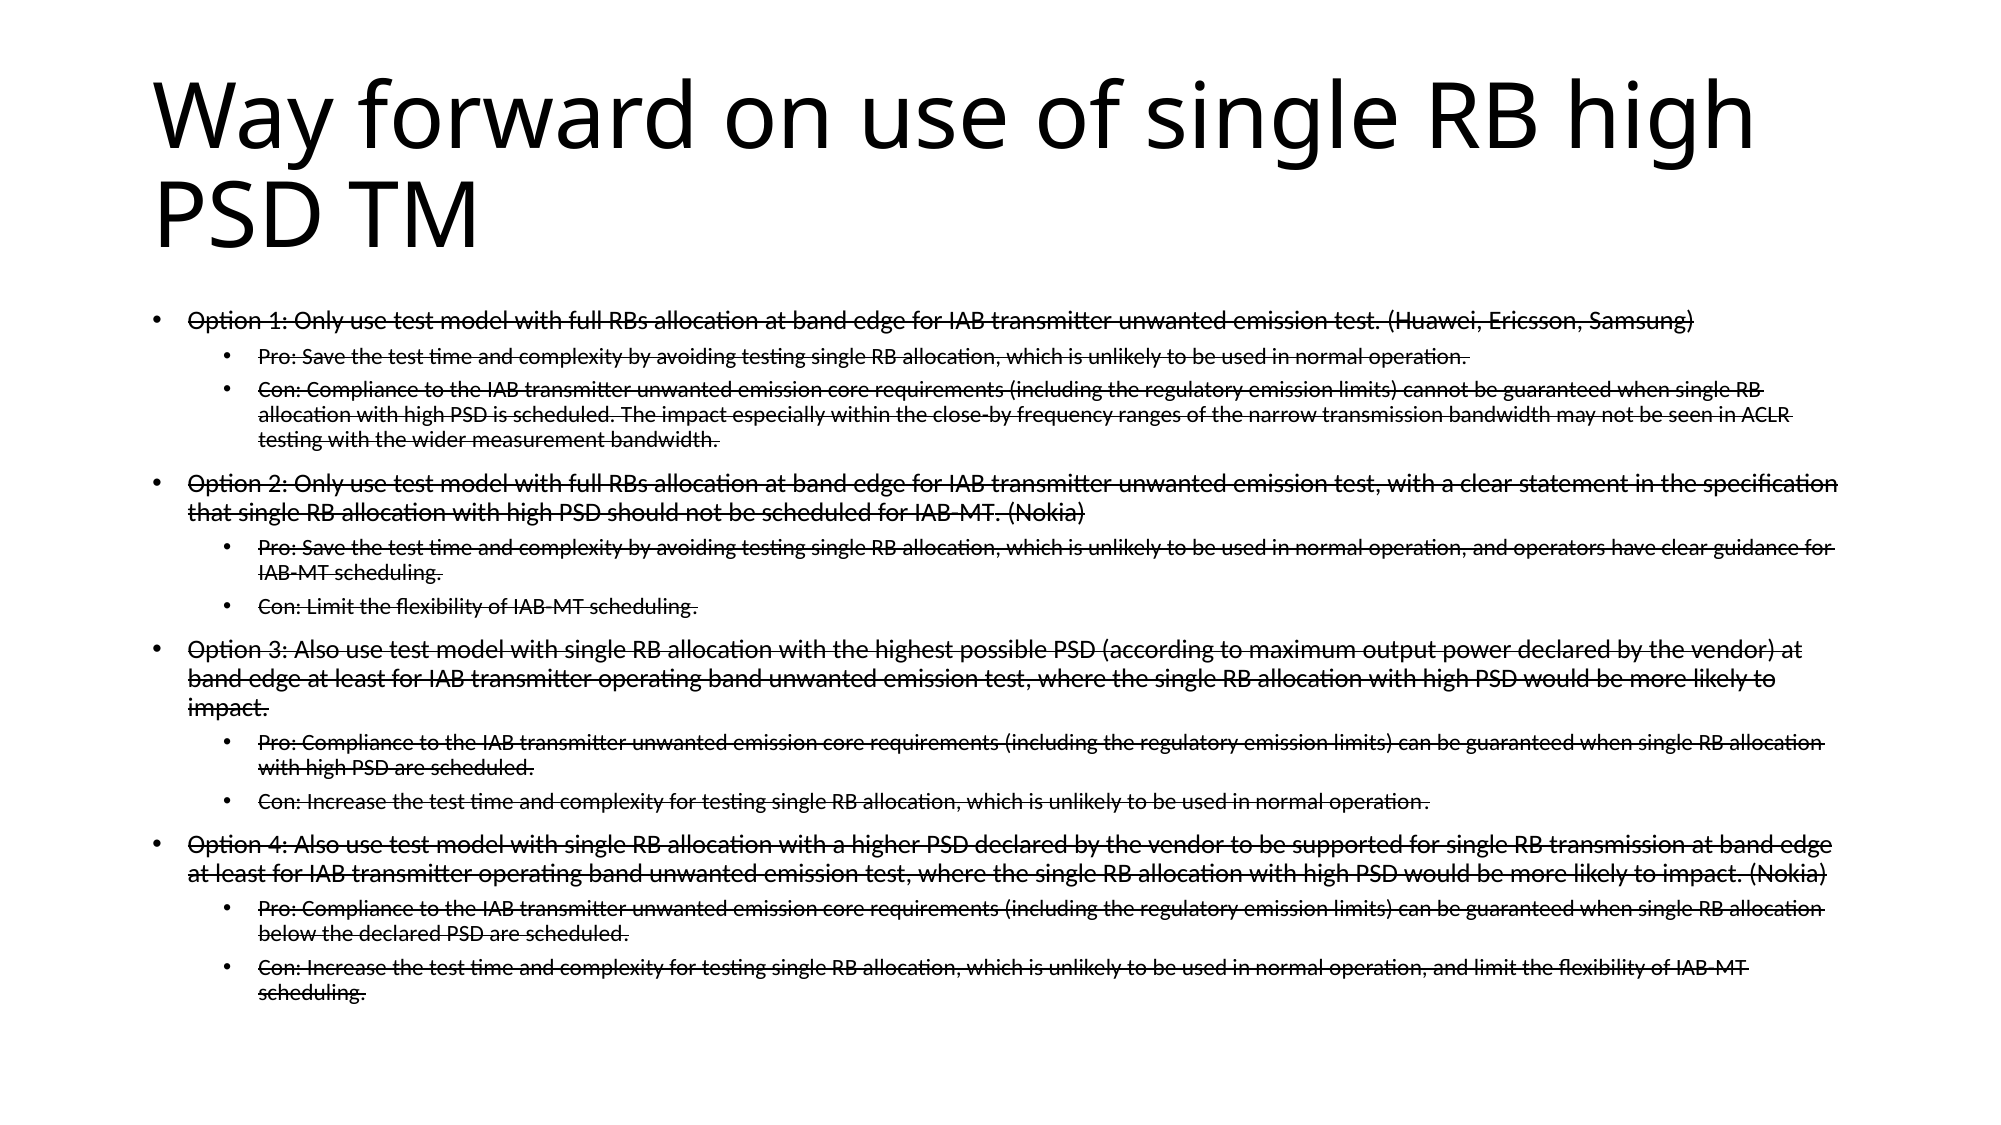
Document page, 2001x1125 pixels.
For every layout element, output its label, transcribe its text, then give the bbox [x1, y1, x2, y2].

list Option 1: Only use test model with full RBs allocation at band edge for IAB transmitter unwanted emission test. (Huawei, Ericsson, Samsung) Pro: Save the test time and complexity by avoiding testing single RB allocation, which is unlikely to be used in normal operation. Con: Compliance to the IAB transmitter unwanted emission core requirements (including the regulatory emission limits) cannot be guaranteed when single RB allocation with high PSD is scheduled. The impact especially within the close-by frequency ranges of the narrow transmission bandwidth may not be seen in ACLR testing with the wider measurement bandwidth. Option 2: Only use test model with full RBs allocation at band edge for IAB transmitter unwanted emission test, with a clear statement in the specification that single RB allocation with high PSD should not be scheduled for IAB-MT. (Nokia) Pro: Save the test time and complexity by avoiding testing single RB allocation, which is unlikely to be used in normal operation, and operators have clear guidance for IAB-MT scheduling. Con: Limit the flexibility of IAB-MT scheduling. Option 3: Also use test model with single RB allocation with the highest possible PSD (according to maximum output power declared by the vendor) at band edge at least for IAB transmitter operating band unwanted emission test, where the single RB allocation with high PSD would be more likely to impact. Pro: Compliance to the IAB transmitter unwanted emission core requirements (including the regulatory emission limits) can be guaranteed when single RB allocation with high PSD are scheduled. Con: Increase the test time and complexity for testing single RB allocation, which is unlikely to be used in normal operation. Option 4: Also use test model with single RB allocation with a higher PSD declared by the vendor to be supported for single RB transmission at band edge at least for IAB transmitter operating band unwanted emission test, where the single RB allocation with high PSD would be more likely to impact. (Nokia) Pro: Compliance to the IAB transmitter unwanted emission core requirements (including the regulatory emission limits) can be guaranteed when single RB allocation below the declared PSD are scheduled. Con: Increase the test time and complexity for testing single RB allocation, which is unlikely to be used in normal operation, and limit the flexibility of IAB-MT scheduling. [137, 299, 1863, 1014]
title Way forward on use of single RB high PSD TM [137, 59, 1863, 278]
